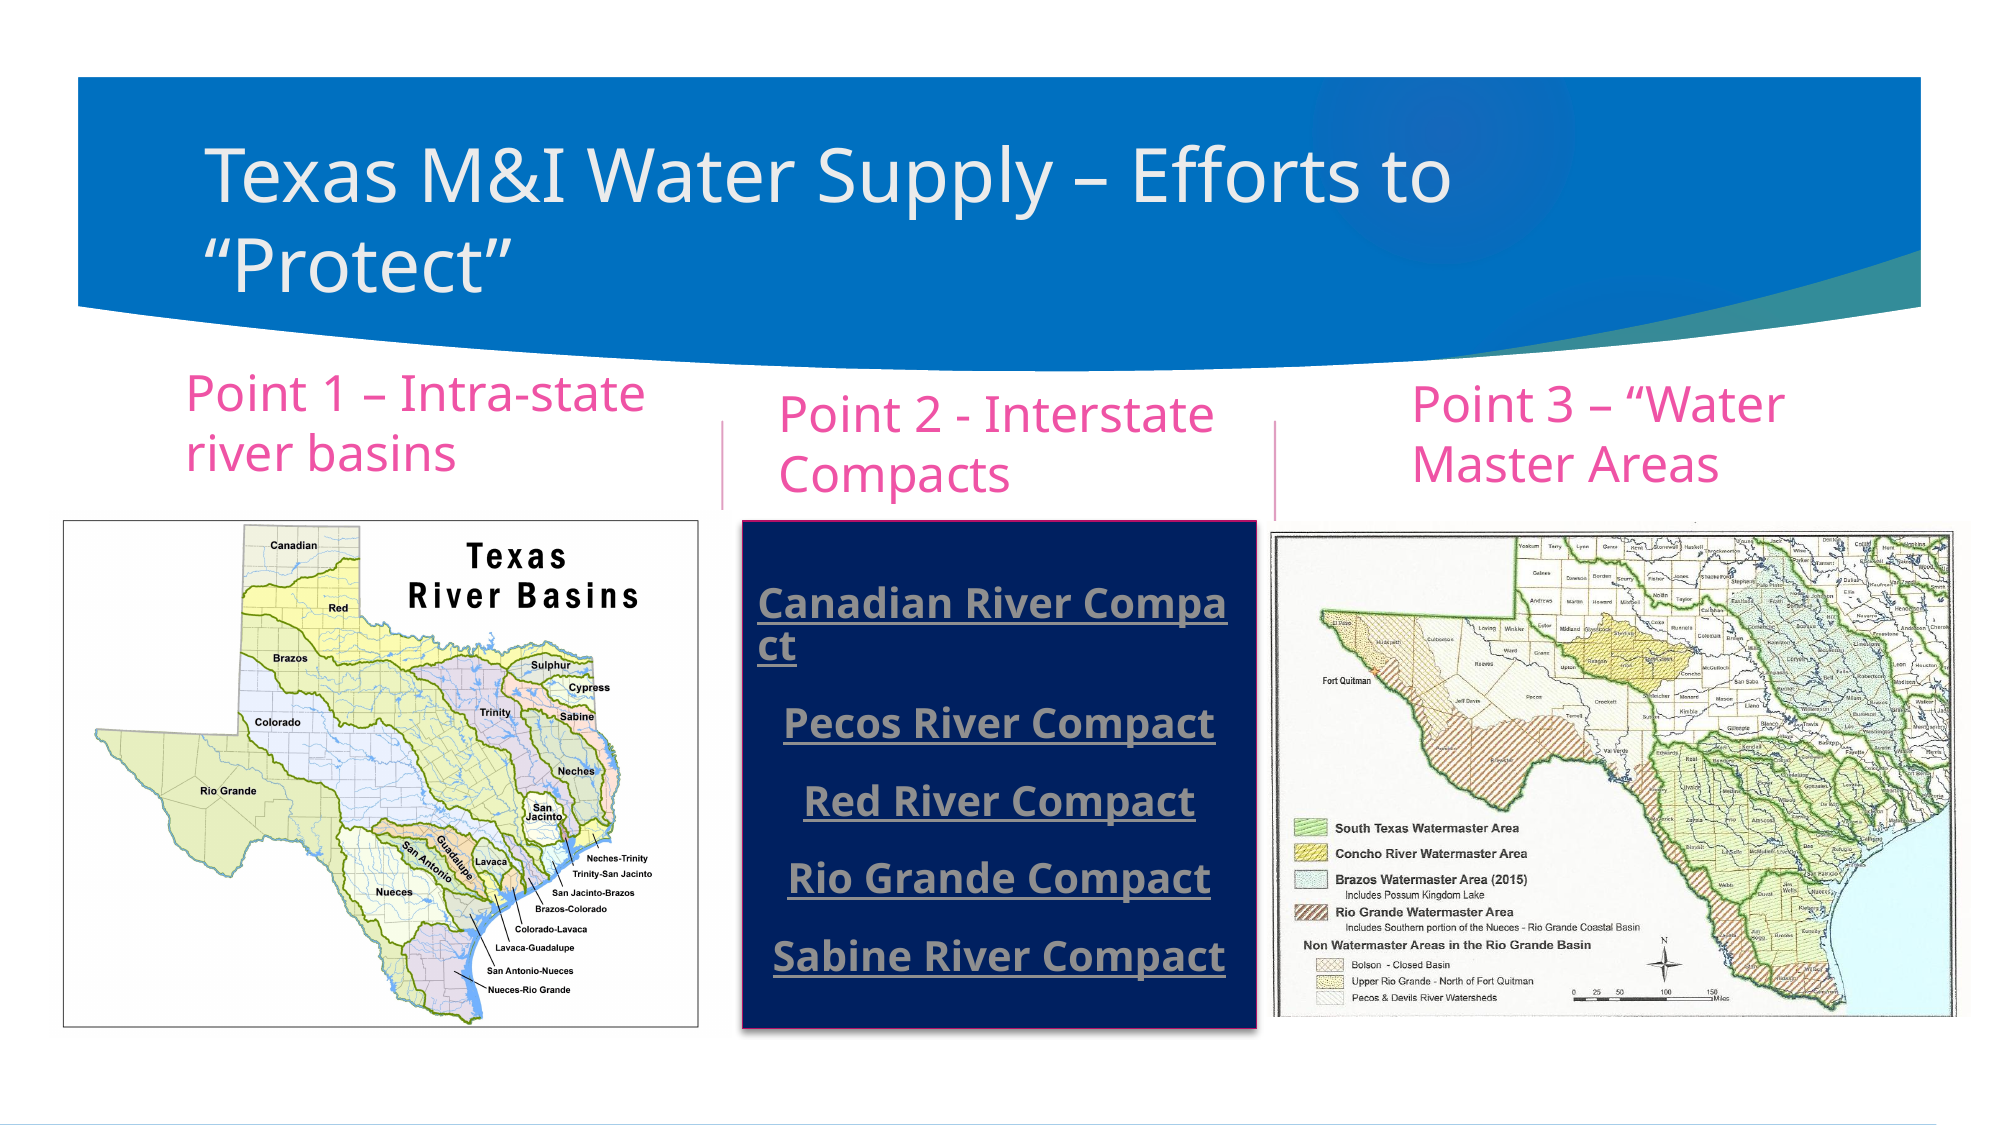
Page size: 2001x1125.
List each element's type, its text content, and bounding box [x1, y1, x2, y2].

picture [1266, 520, 1972, 1017]
list Point 2 - Interstate Compacts [763, 415, 1280, 511]
title Texas M&I Water Supply – Efforts to “Protect” [189, 159, 1638, 276]
list Canadian River Compact Pecos River Compact Red River Compact Rio Grande Compact Sabine River Compact [742, 520, 1257, 1029]
picture [48, 509, 733, 1038]
list Point 3 – “Water Master Areas [1396, 405, 1913, 501]
list Point 1 – Intra-state river basins [170, 394, 687, 489]
